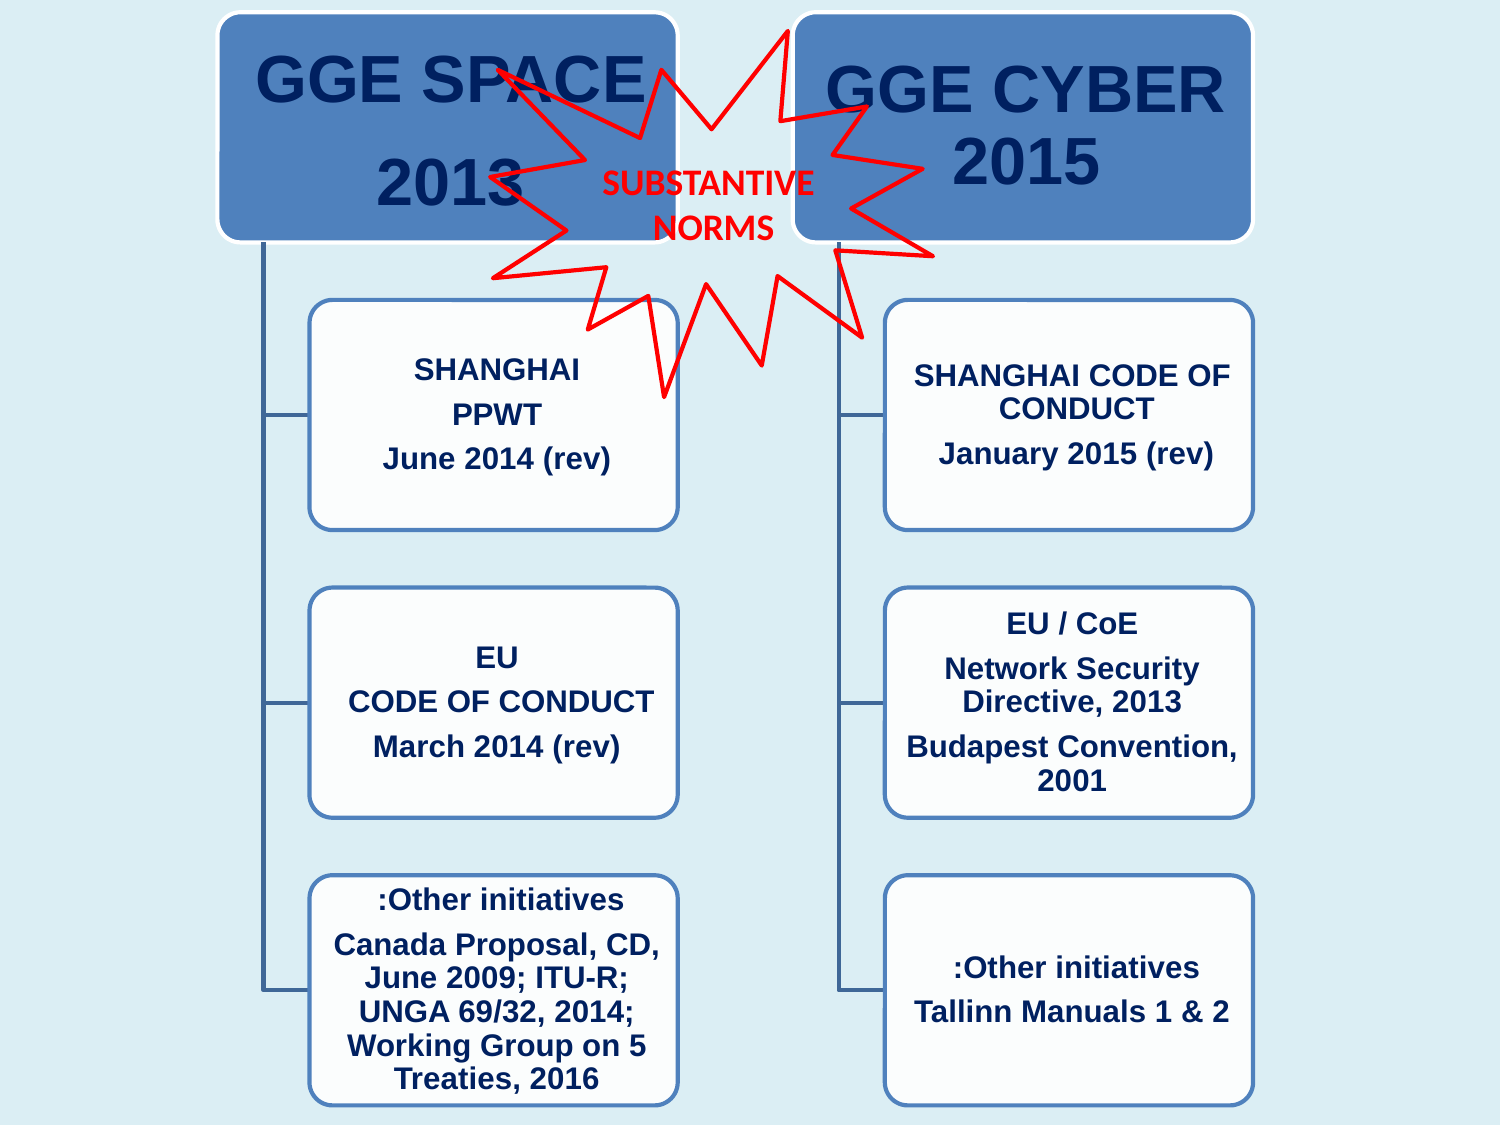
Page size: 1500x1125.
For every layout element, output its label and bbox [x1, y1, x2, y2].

text_box [0, 11, 1471, 1107]
